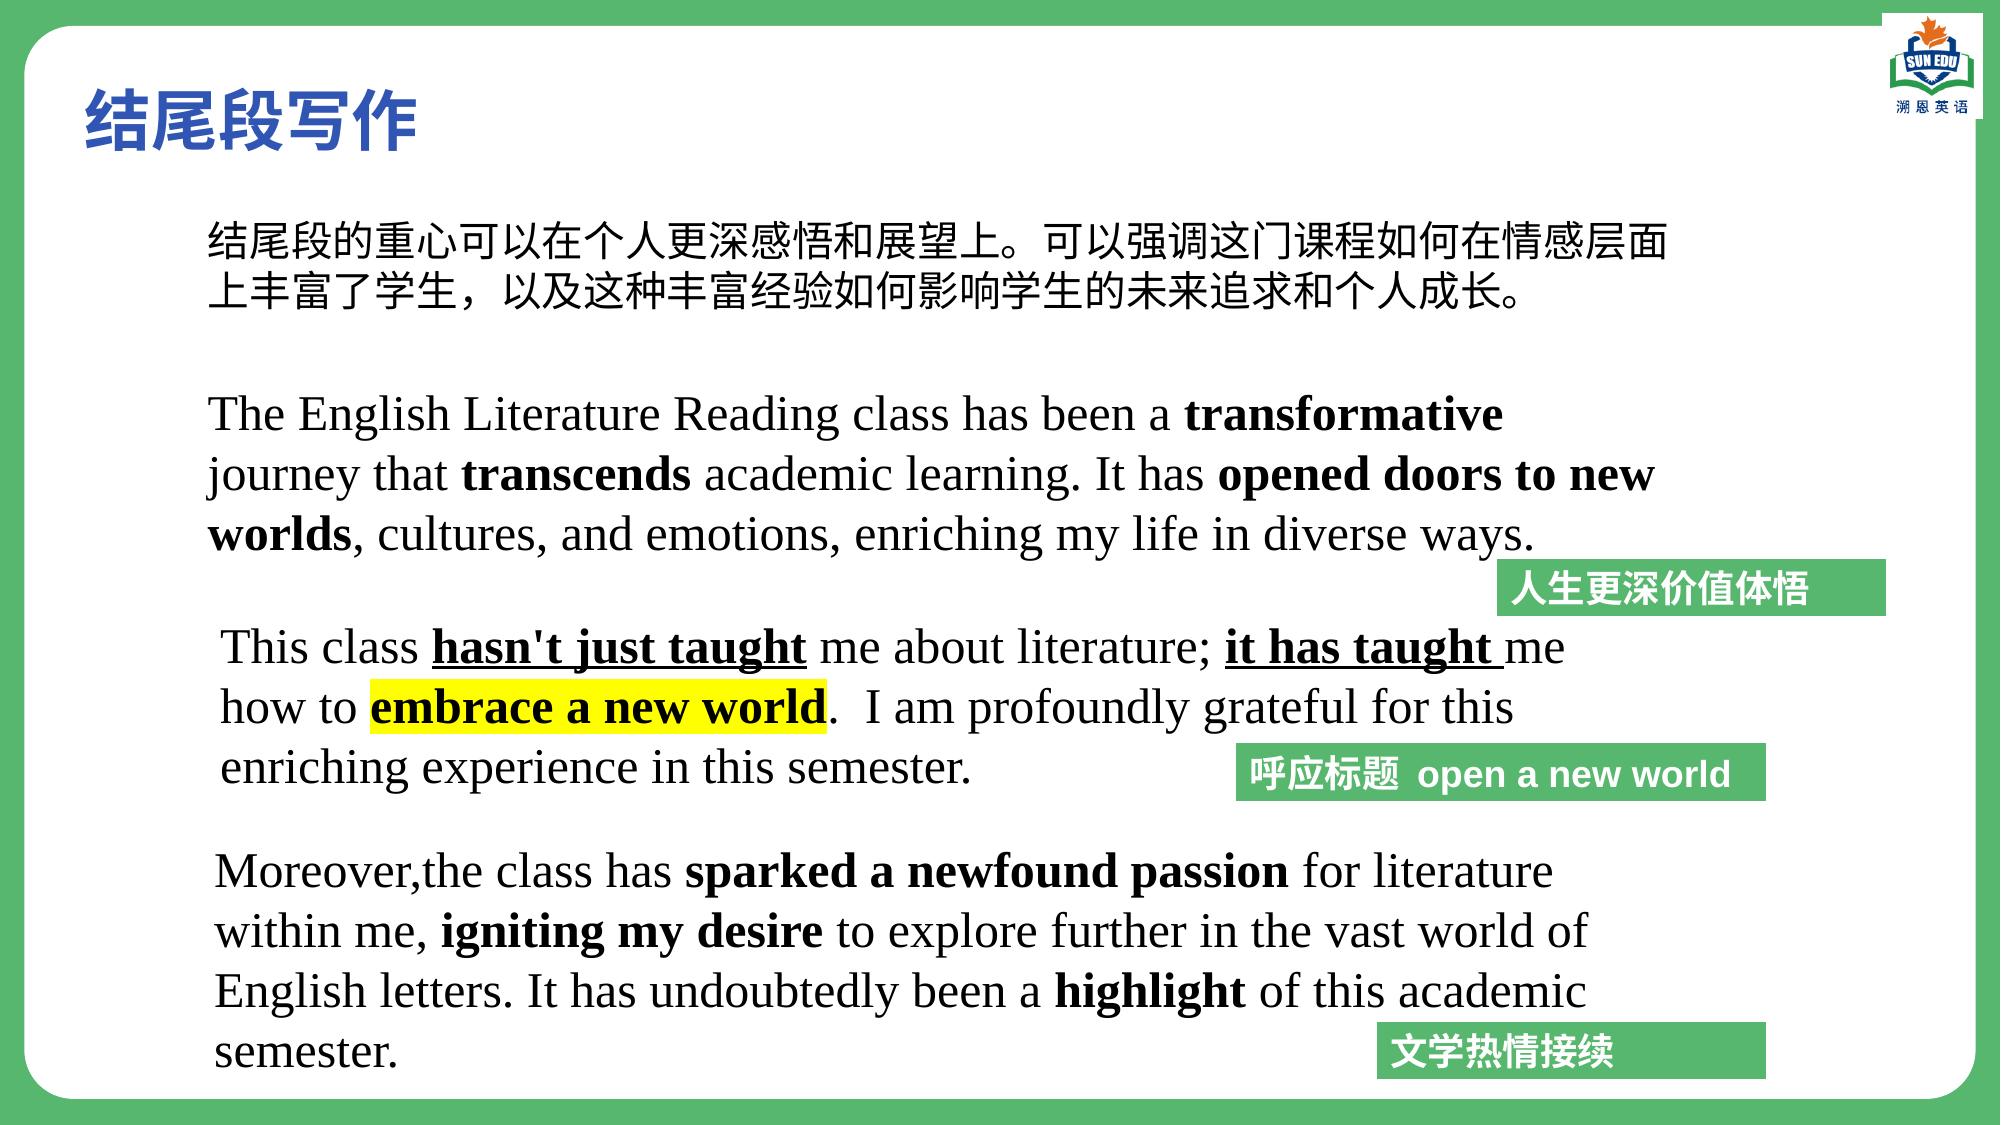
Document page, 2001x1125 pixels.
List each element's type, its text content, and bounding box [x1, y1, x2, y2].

text_box 结尾段的重心可以在个人更深感悟和展望上。可以强调这门课程如何在情感层面上丰富了学生，以及这种丰富经验如何影响学生的未来追求和个人成长。 [192, 207, 1686, 346]
text_box Moreover,the class has sparked a newfound passion for literature within me, igniting my desire to explore further in the vast world of English letters. It has undoubtedly been a highlight of this academic semester. [199, 830, 1618, 1085]
text_box 人生更深价值体悟 [1495, 557, 1888, 618]
title 结尾段写作 [84, 47, 1810, 190]
text_box 文学热情接续 [1375, 1020, 1768, 1082]
text_box 呼应标题 open a new world [1234, 741, 1768, 803]
text_box This class hasn't just taught me about literature; it has taught me how to embrace a new world. I am profoundly grateful for this enriching experience in this semester. [205, 605, 1617, 801]
text_box The English Literature Reading class has been a transformative journey that transcends academic learning. It has opened doors to new worlds, cultures, and emotions, enriching my life in diverse ways. [192, 373, 1673, 568]
picture [1882, 13, 1983, 119]
